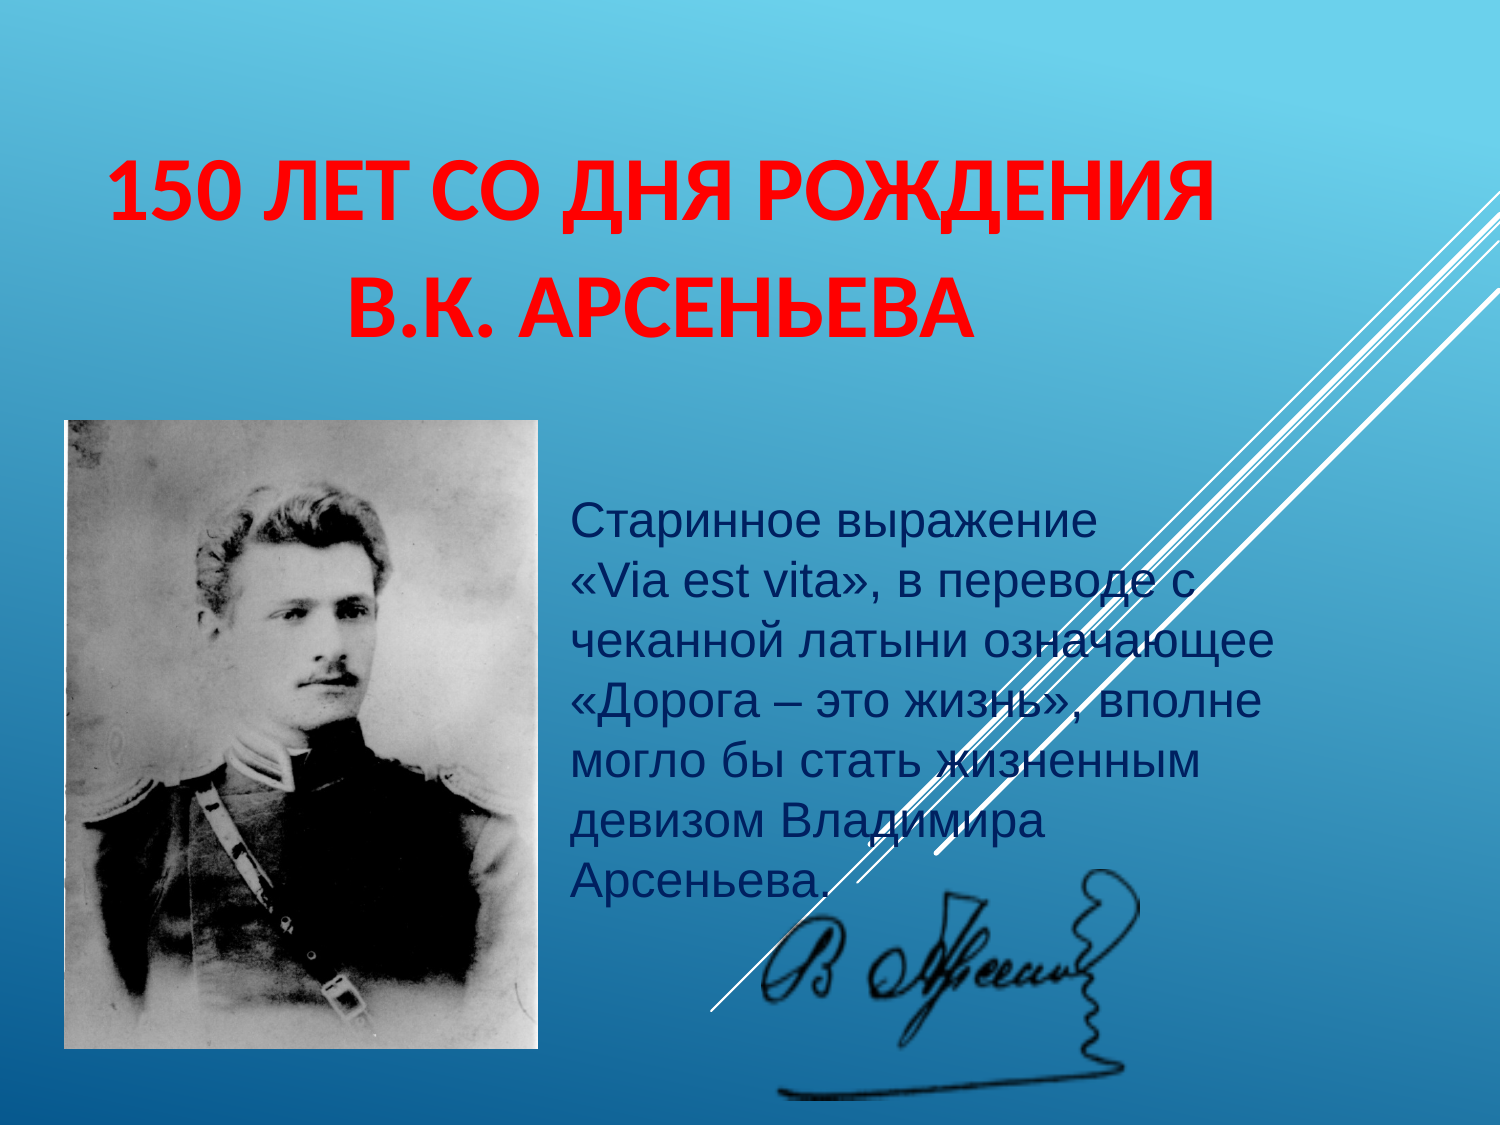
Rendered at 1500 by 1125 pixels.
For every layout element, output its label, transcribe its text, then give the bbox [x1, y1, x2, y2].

text_box Старинное выражение «Via est vita», в переводе с чеканной латыни означающее «Дорога – это жизнь», вполне могло бы стать жизненным девизом Владимира Арсеньева. [554, 479, 1305, 1095]
text_box 150 ЛЕТ СО ДНЯ РОЖДЕНИЯ В.К. АРСЕНЬЕВА [17, 113, 1306, 364]
picture [64, 420, 538, 1049]
picture [761, 869, 1141, 1102]
